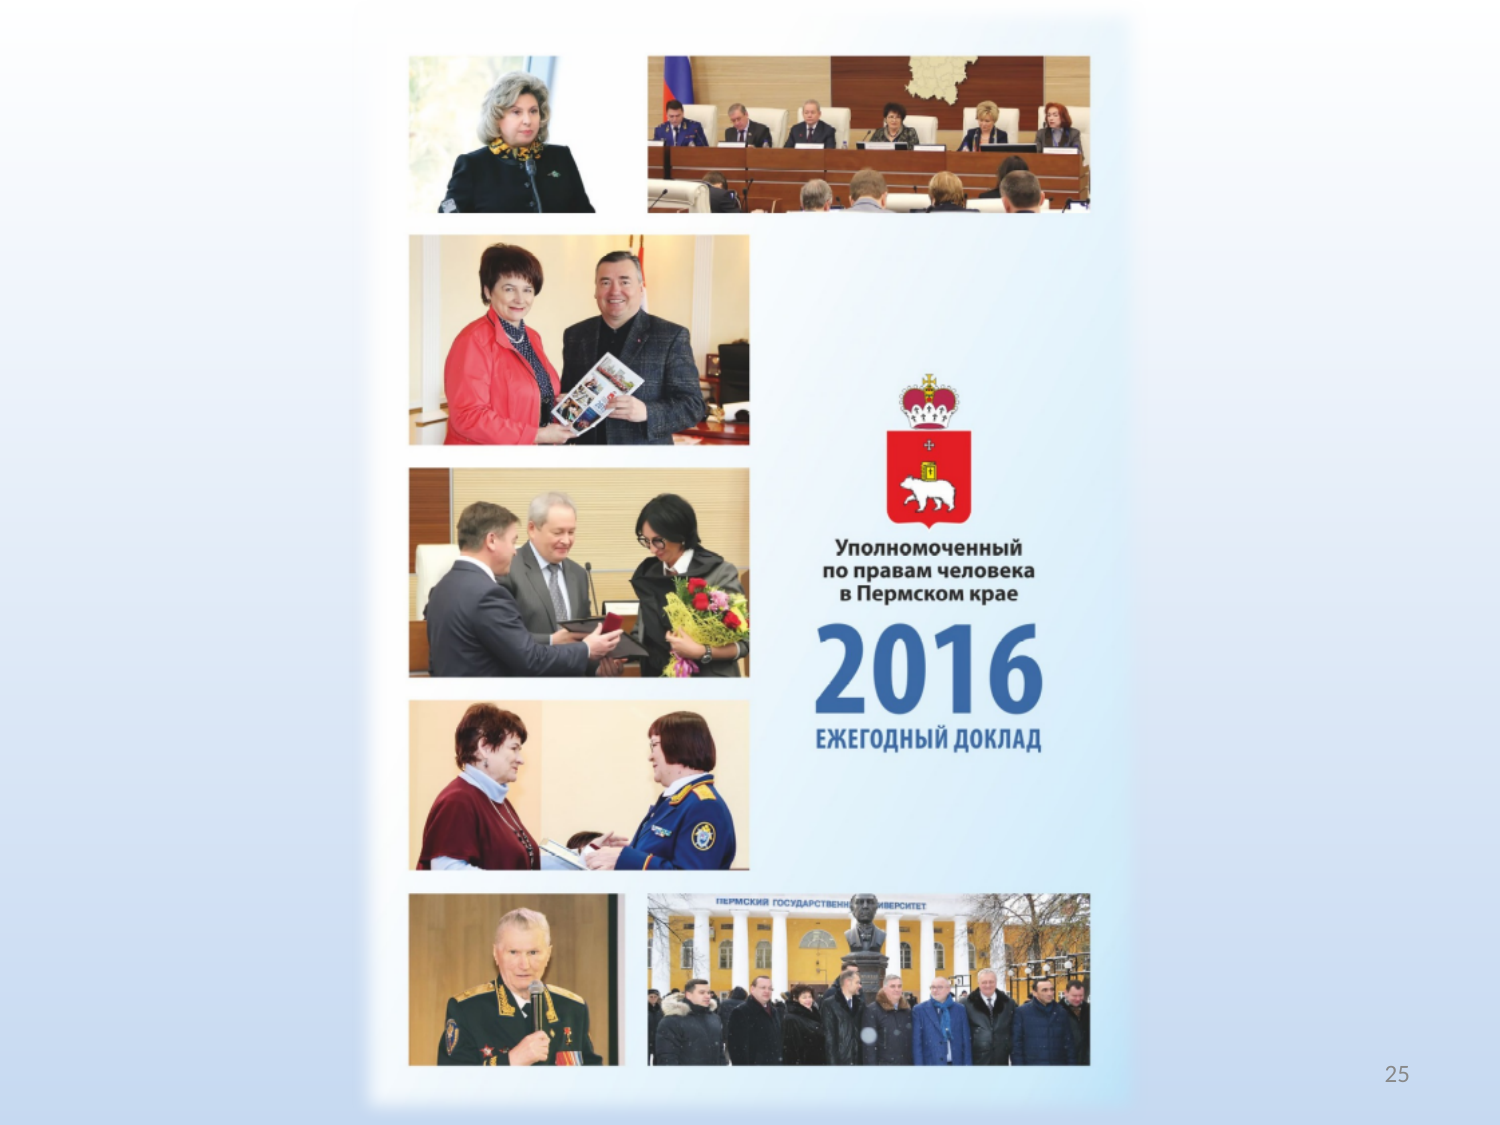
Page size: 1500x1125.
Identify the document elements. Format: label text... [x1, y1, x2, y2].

slide_number 25 [1154, 1042, 1425, 1103]
picture [351, 0, 1149, 1125]
